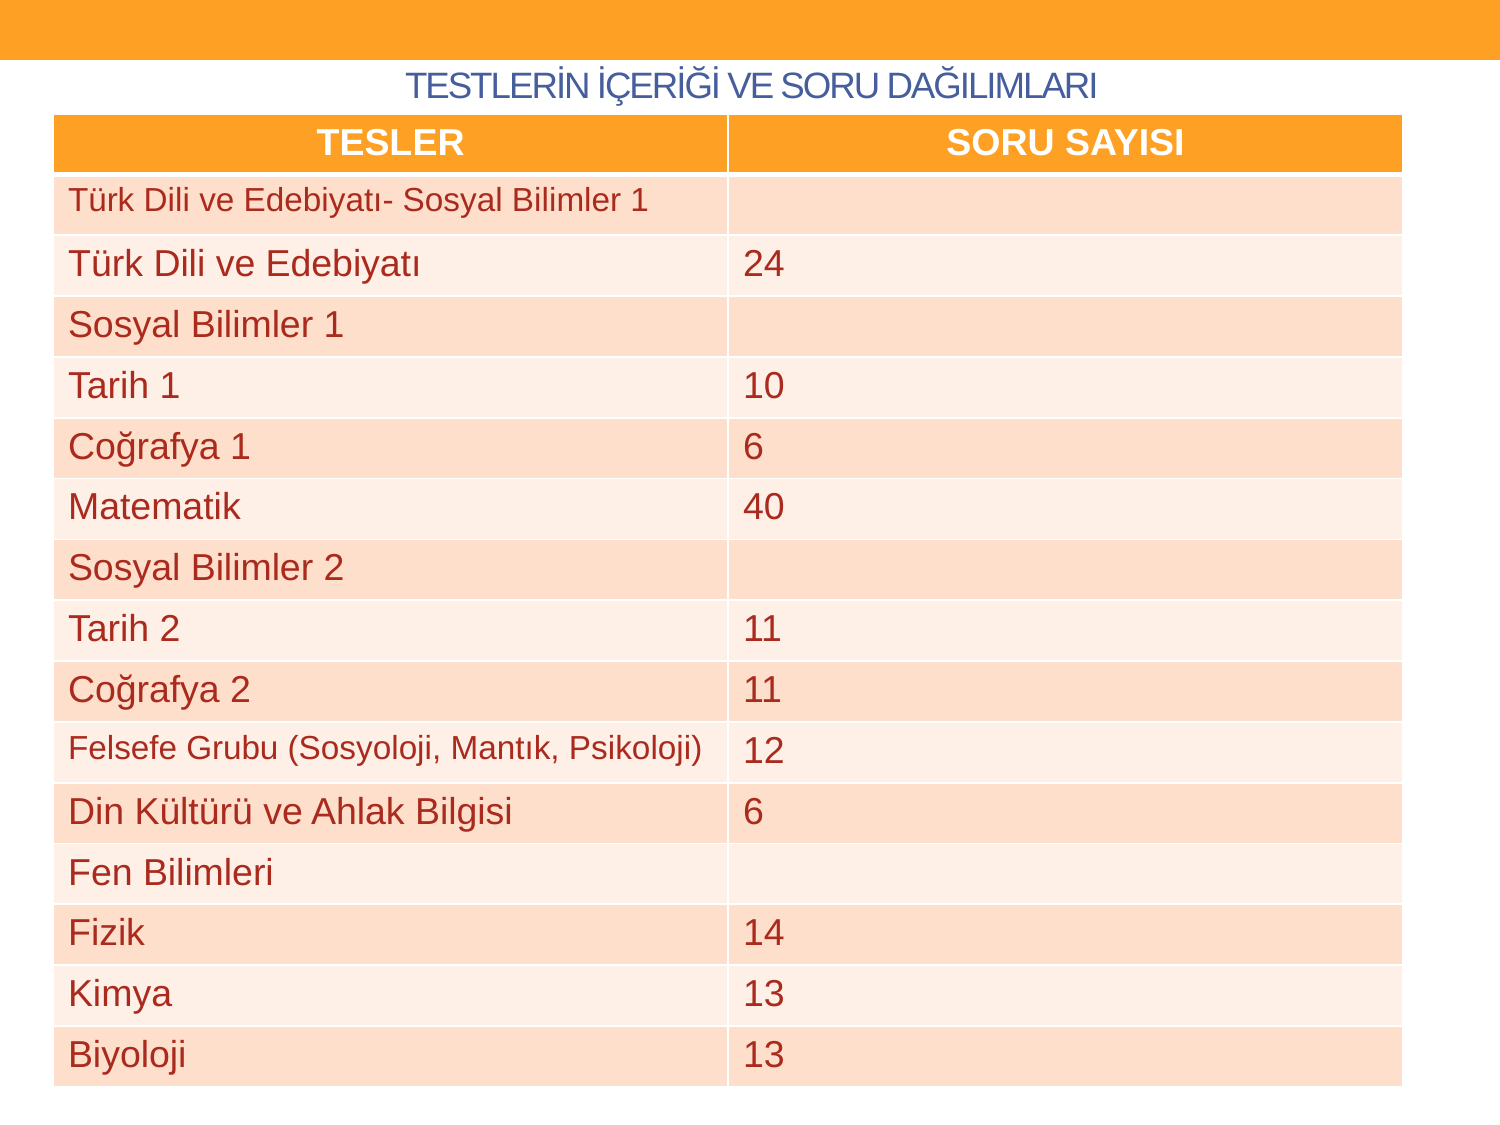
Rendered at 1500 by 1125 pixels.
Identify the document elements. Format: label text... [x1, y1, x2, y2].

table_cell Coğrafya 1 [54, 419, 727, 478]
table_cell Tarih 2 [54, 601, 727, 660]
table_cell Türk Dili ve Edebiyatı [54, 236, 727, 295]
table_cell Fizik [54, 905, 727, 964]
table_cell 13 [729, 966, 1402, 1025]
table_header TESLER [54, 115, 727, 172]
table_cell [729, 177, 1402, 234]
table_cell Fen Bilimleri [54, 844, 727, 903]
table_cell 13 [729, 1027, 1402, 1086]
table_cell 6 [729, 419, 1402, 478]
table_cell 14 [729, 905, 1402, 964]
table_cell 6 [729, 784, 1402, 843]
table_cell Kimya [54, 966, 727, 1025]
table_cell 24 [729, 236, 1402, 295]
table_cell [729, 844, 1402, 903]
table_cell 40 [729, 479, 1402, 539]
table_header SORU SAYISI [729, 115, 1402, 172]
table_cell 12 [729, 723, 1402, 782]
table_cell 11 [729, 662, 1402, 721]
table_cell Tarih 1 [54, 358, 727, 417]
table_cell [729, 540, 1402, 599]
table_cell Coğrafya 2 [54, 662, 727, 721]
table_cell Sosyal Bilimler 2 [54, 540, 727, 599]
table_cell 10 [729, 358, 1402, 417]
table_cell 11 [729, 601, 1402, 660]
table_cell Biyoloji [54, 1027, 727, 1086]
table_cell [729, 297, 1402, 356]
table_cell Sosyal Bilimler 1 [54, 297, 727, 356]
table_cell Din Kültürü ve Ahlak Bilgisi [54, 784, 727, 843]
table_cell Türk Dili ve Edebiyatı- Sosyal Bilimler 1 [54, 177, 727, 234]
table_cell Felsefe Grubu (Sosyoloji, Mantık, Psikoloji) [54, 723, 727, 782]
title TESTLERİN İÇERİĞİ VE SORU DAĞILIMLARI [76, 54, 1427, 114]
table_cell Matematik [54, 479, 727, 539]
